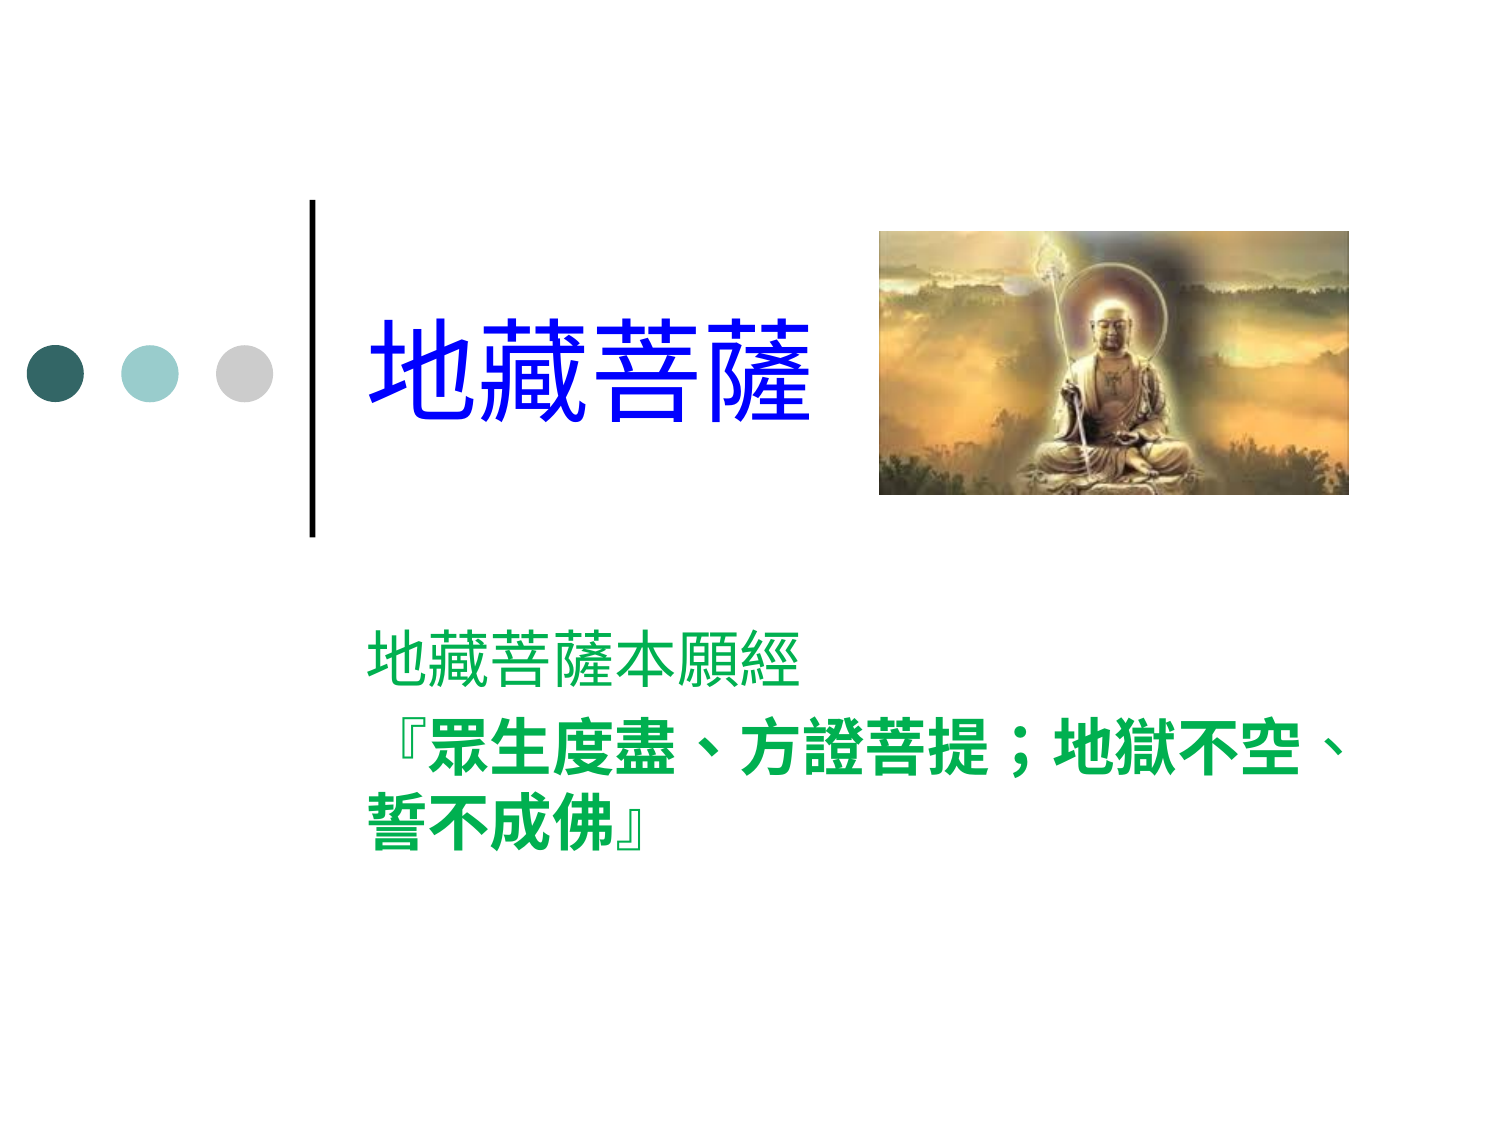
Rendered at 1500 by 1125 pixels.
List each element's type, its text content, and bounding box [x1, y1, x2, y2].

subtitle 地藏菩薩本願經 『眾生度盡、方證菩提；地獄不空、誓不成佛』 [350, 612, 1413, 938]
picture [879, 231, 1349, 495]
title 地藏菩薩 [350, 224, 1413, 513]
